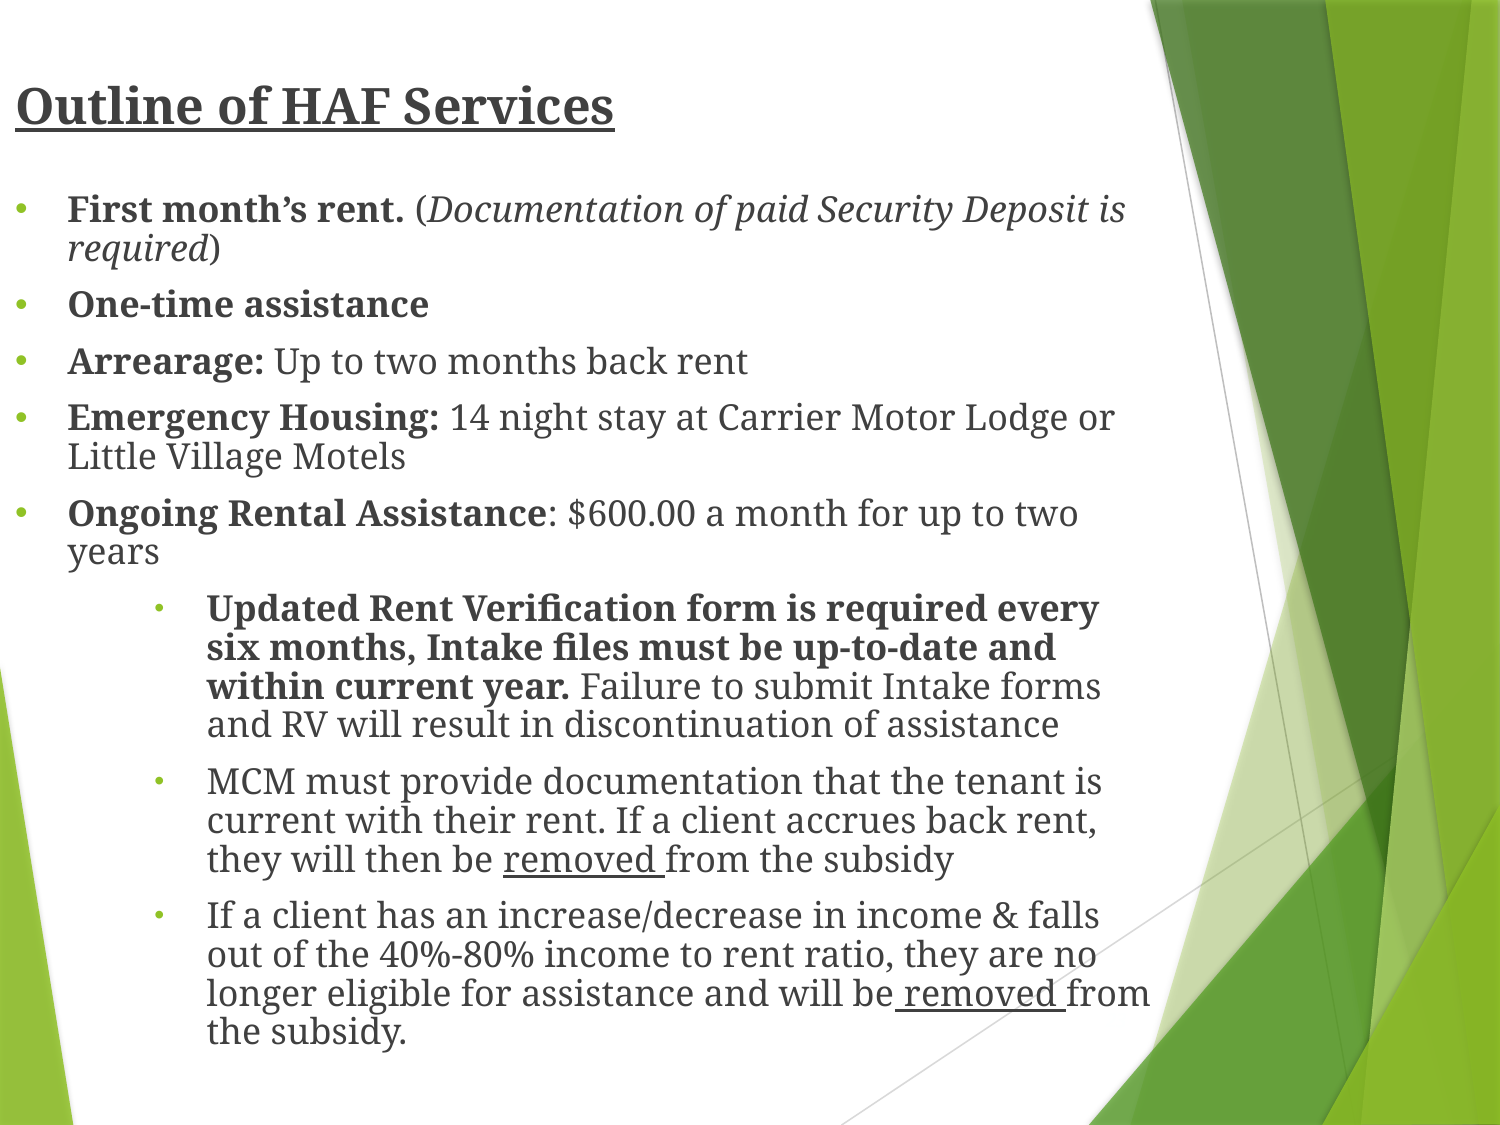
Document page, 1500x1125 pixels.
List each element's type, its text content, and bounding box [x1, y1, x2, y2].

list Outline of HAF Services First month’s rent. (Documentation of paid Security Deposit is required) One-time assistance Arrearage: Up to two months back rent Emergency Housing: 14 night stay at Carrier Motor Lodge or Little Village Motels Ongoing Rental Assistance: $600.00 a month for up to two years Updated Rent Verification form is required every six months, Intake files must be up-to-date and within current year. Failure to submit Intake forms and RV will result in discontinuation of assistance MCM must provide documentation that the tenant is current with their rent. If a client accrues back rent, they will then be removed from the subsidy If a client has an increase/decrease in income & falls out of the 40%-80% income to rent ratio, they are no longer eligible for assistance and will be removed from the subsidy. [0, 73, 1171, 1070]
text_box 23 [1057, 991, 1142, 1051]
